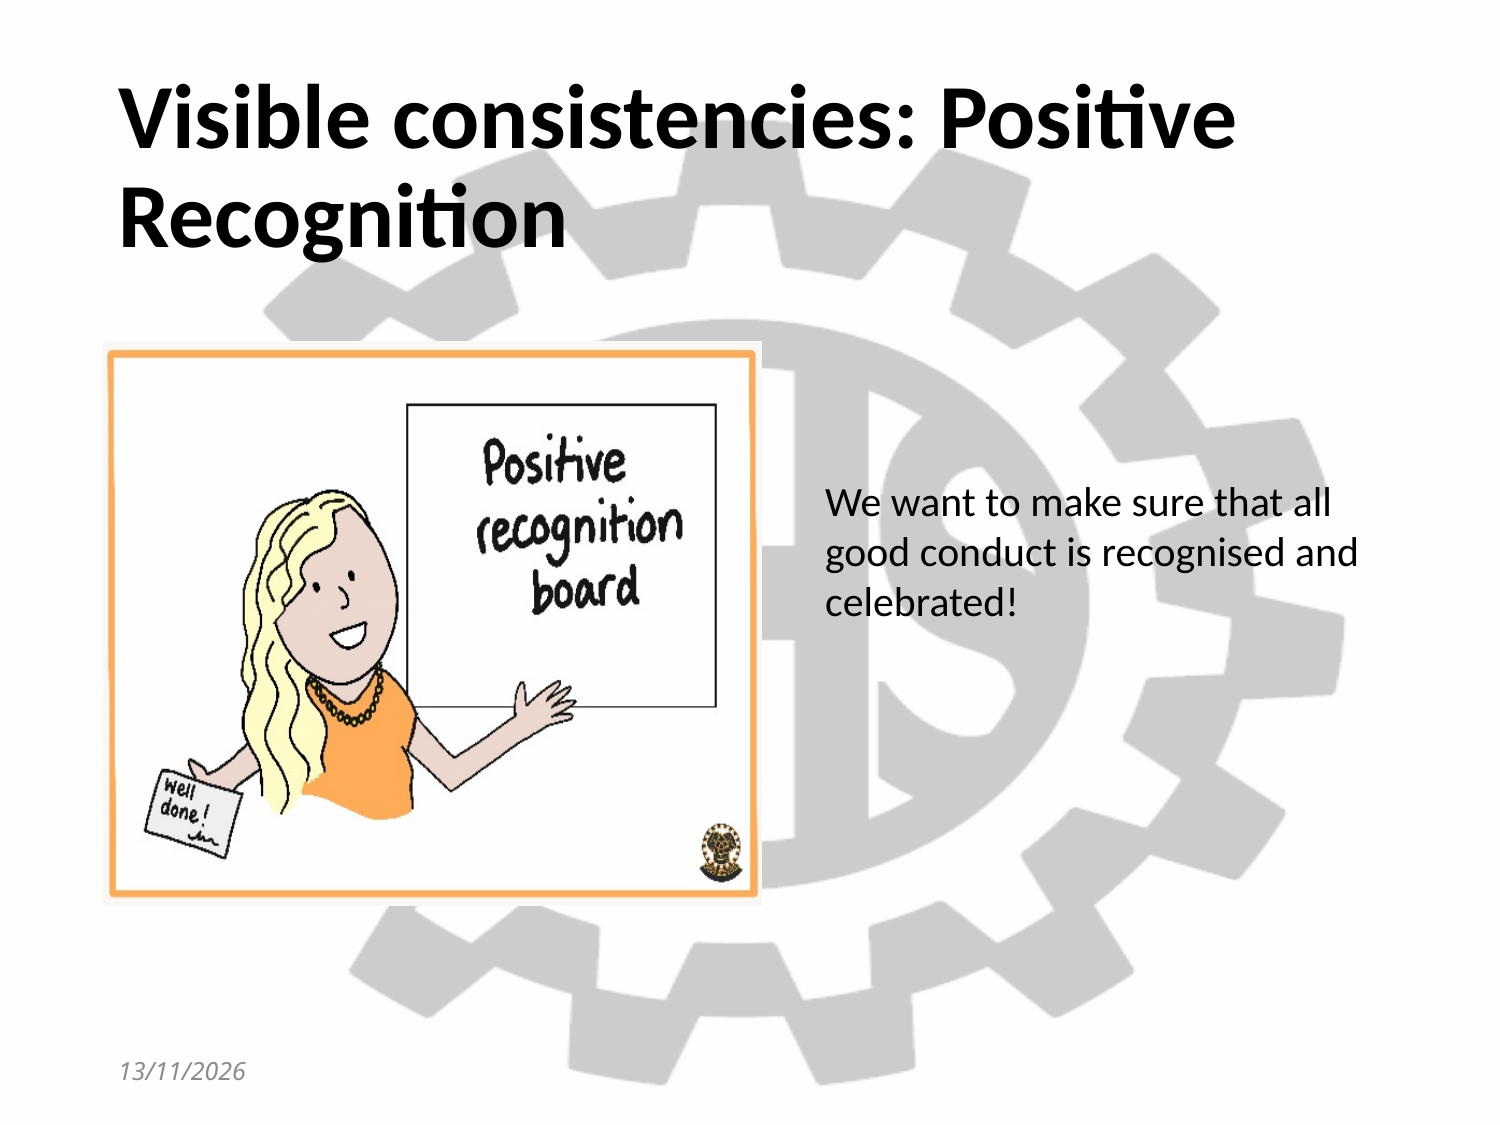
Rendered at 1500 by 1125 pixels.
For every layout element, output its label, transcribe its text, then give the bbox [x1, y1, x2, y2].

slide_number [103, 1042, 441, 1103]
picture [103, 341, 762, 906]
text_box We want to make sure that all good conduct is recognised and celebrated! [810, 467, 1430, 633]
title Visible consistencies: Positive Recognition [102, 59, 1398, 278]
